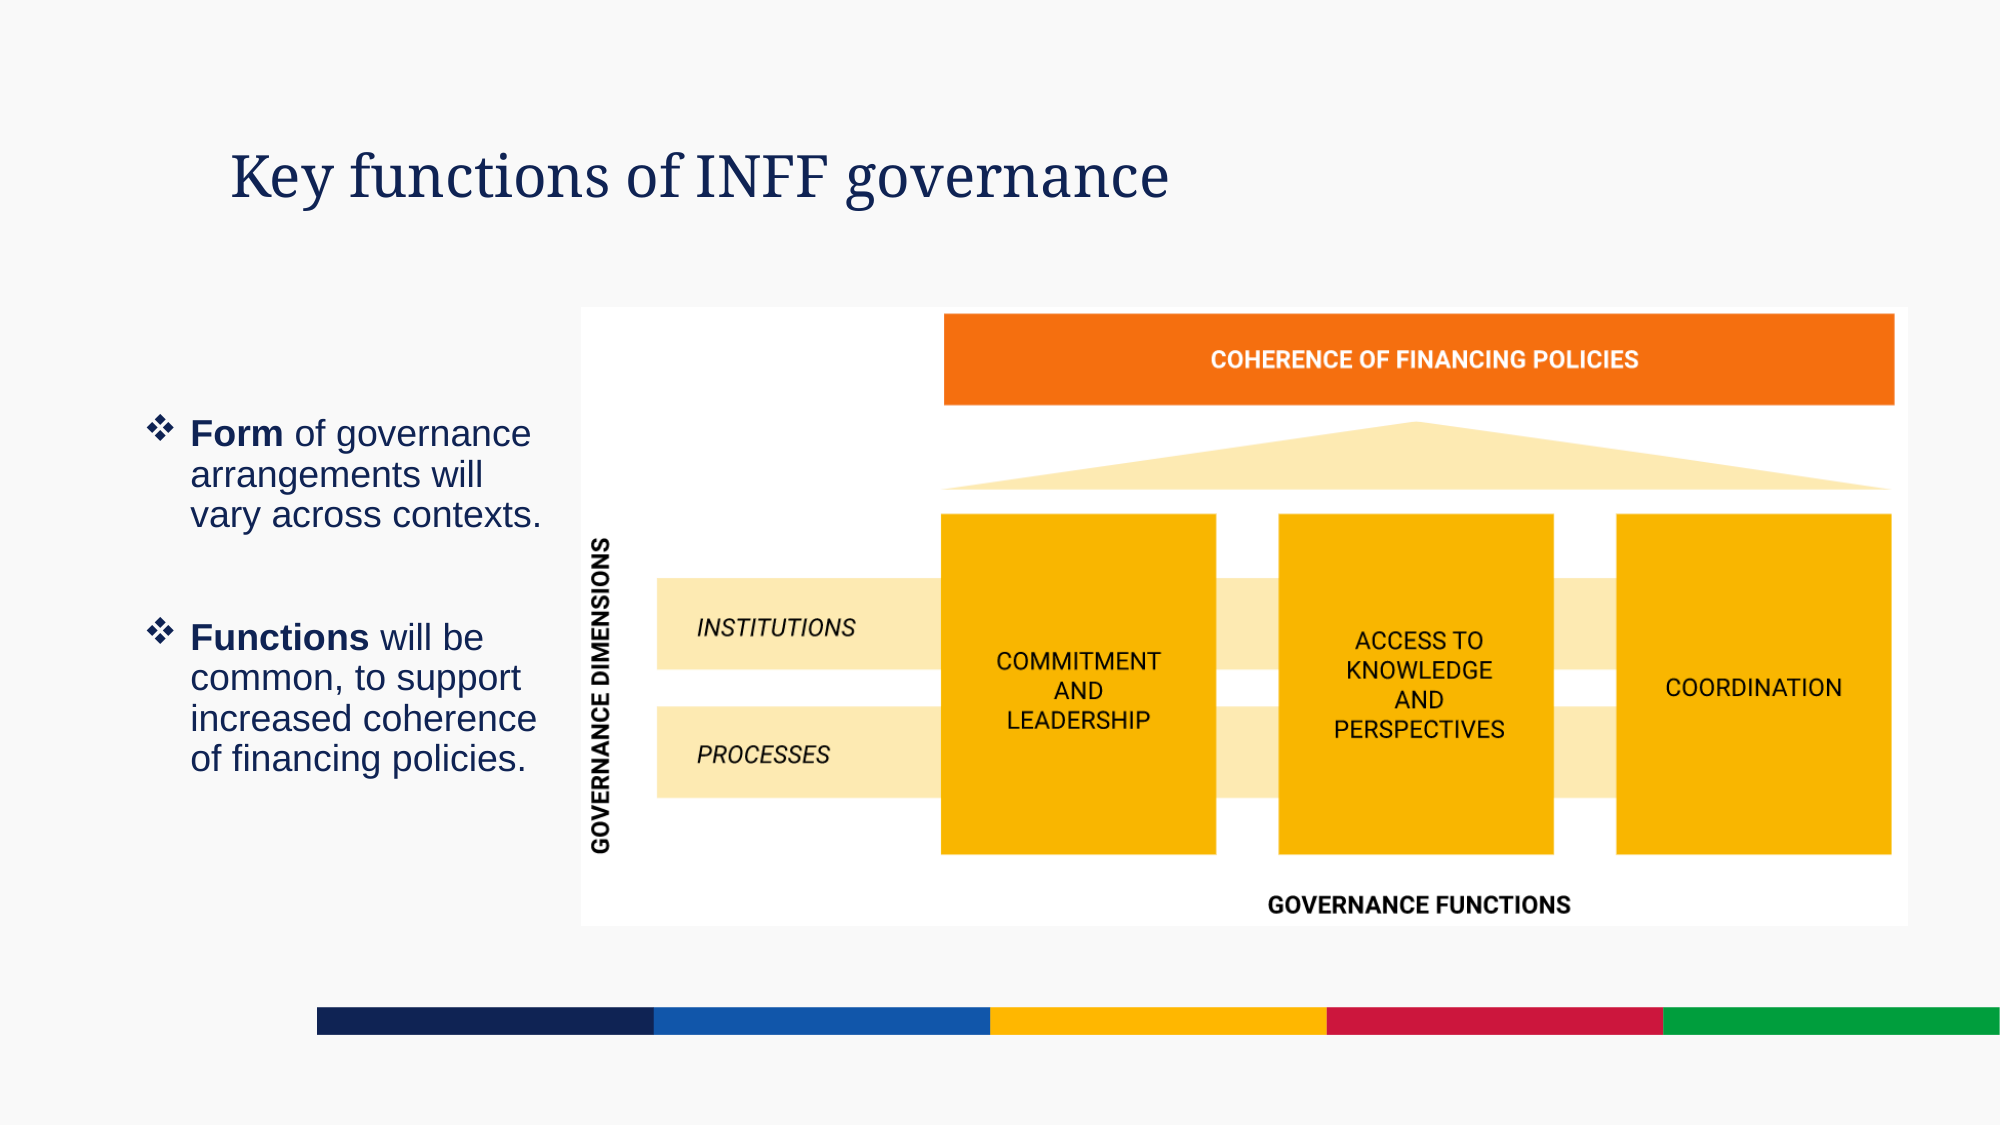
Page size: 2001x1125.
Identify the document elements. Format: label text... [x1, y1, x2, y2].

picture [317, 1007, 2000, 1035]
picture [581, 307, 1908, 926]
list Key functions of INFF governance [215, 139, 1618, 222]
list Form of governance arrangements will vary across contexts. Functions will be common, to support increased coherence of financing policies. [128, 406, 569, 823]
